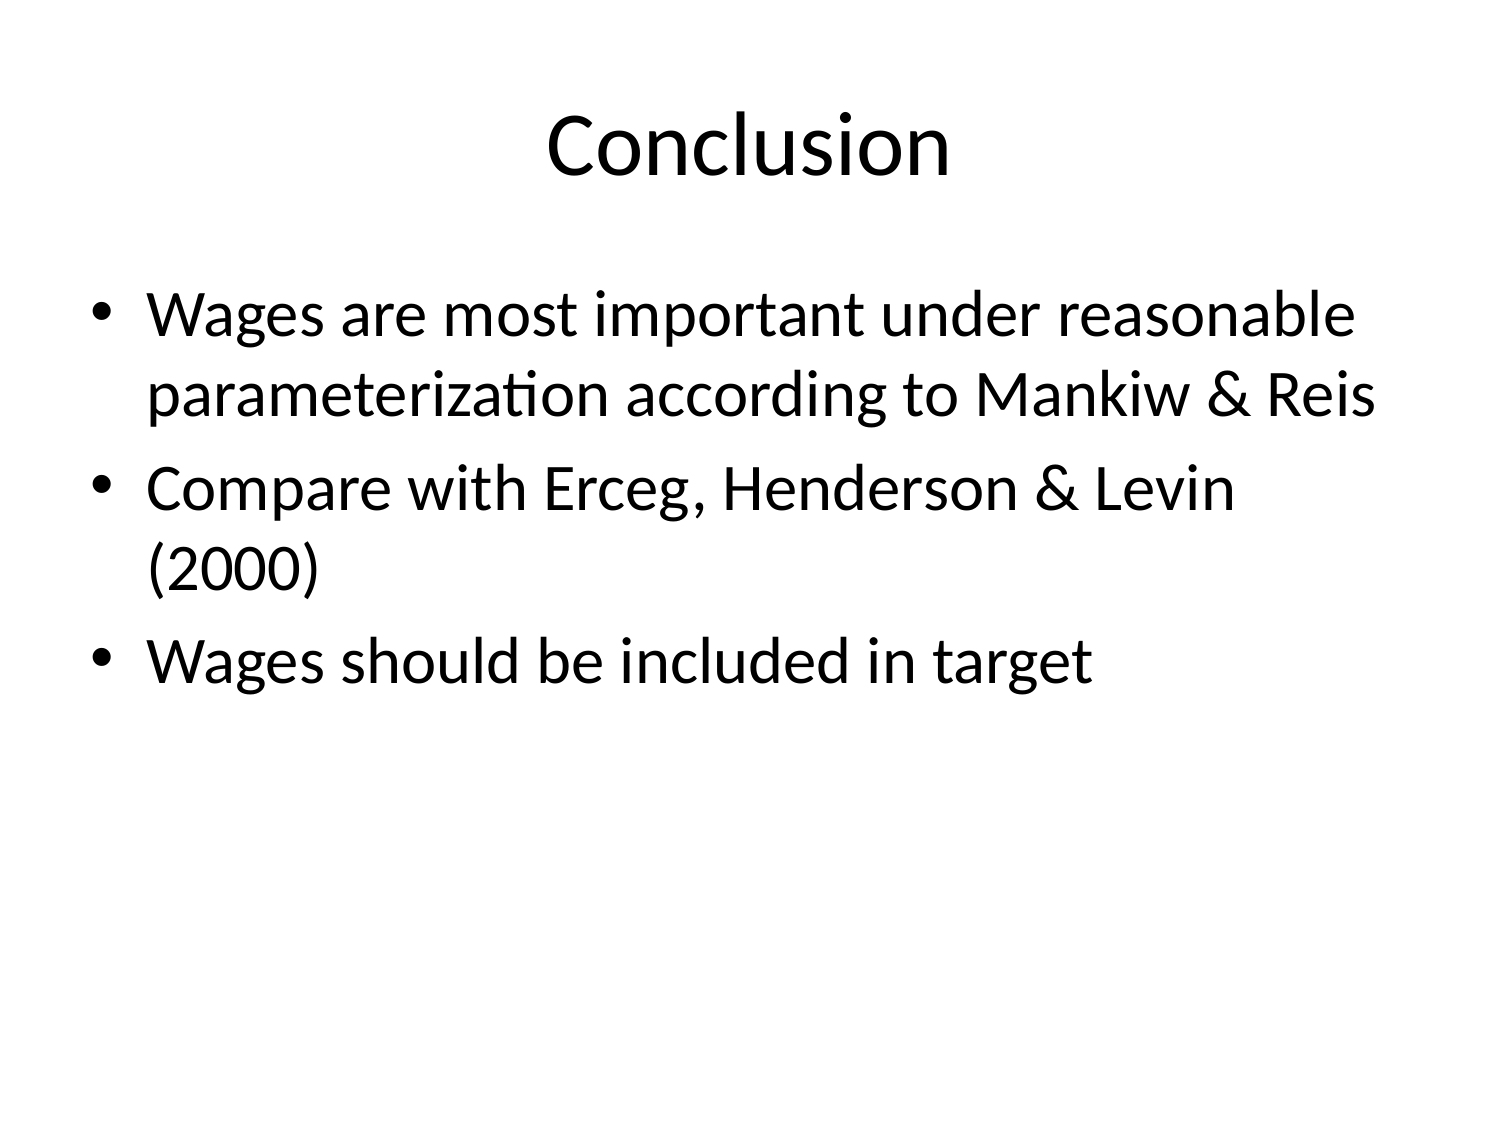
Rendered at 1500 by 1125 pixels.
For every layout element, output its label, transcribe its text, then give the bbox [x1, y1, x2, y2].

title Conclusion [75, 45, 1425, 233]
list Wages are most important under reasonable parameterization according to Mankiw & Reis Compare with Erceg, Henderson & Levin (2000) Wages should be included in target [75, 262, 1425, 1005]
